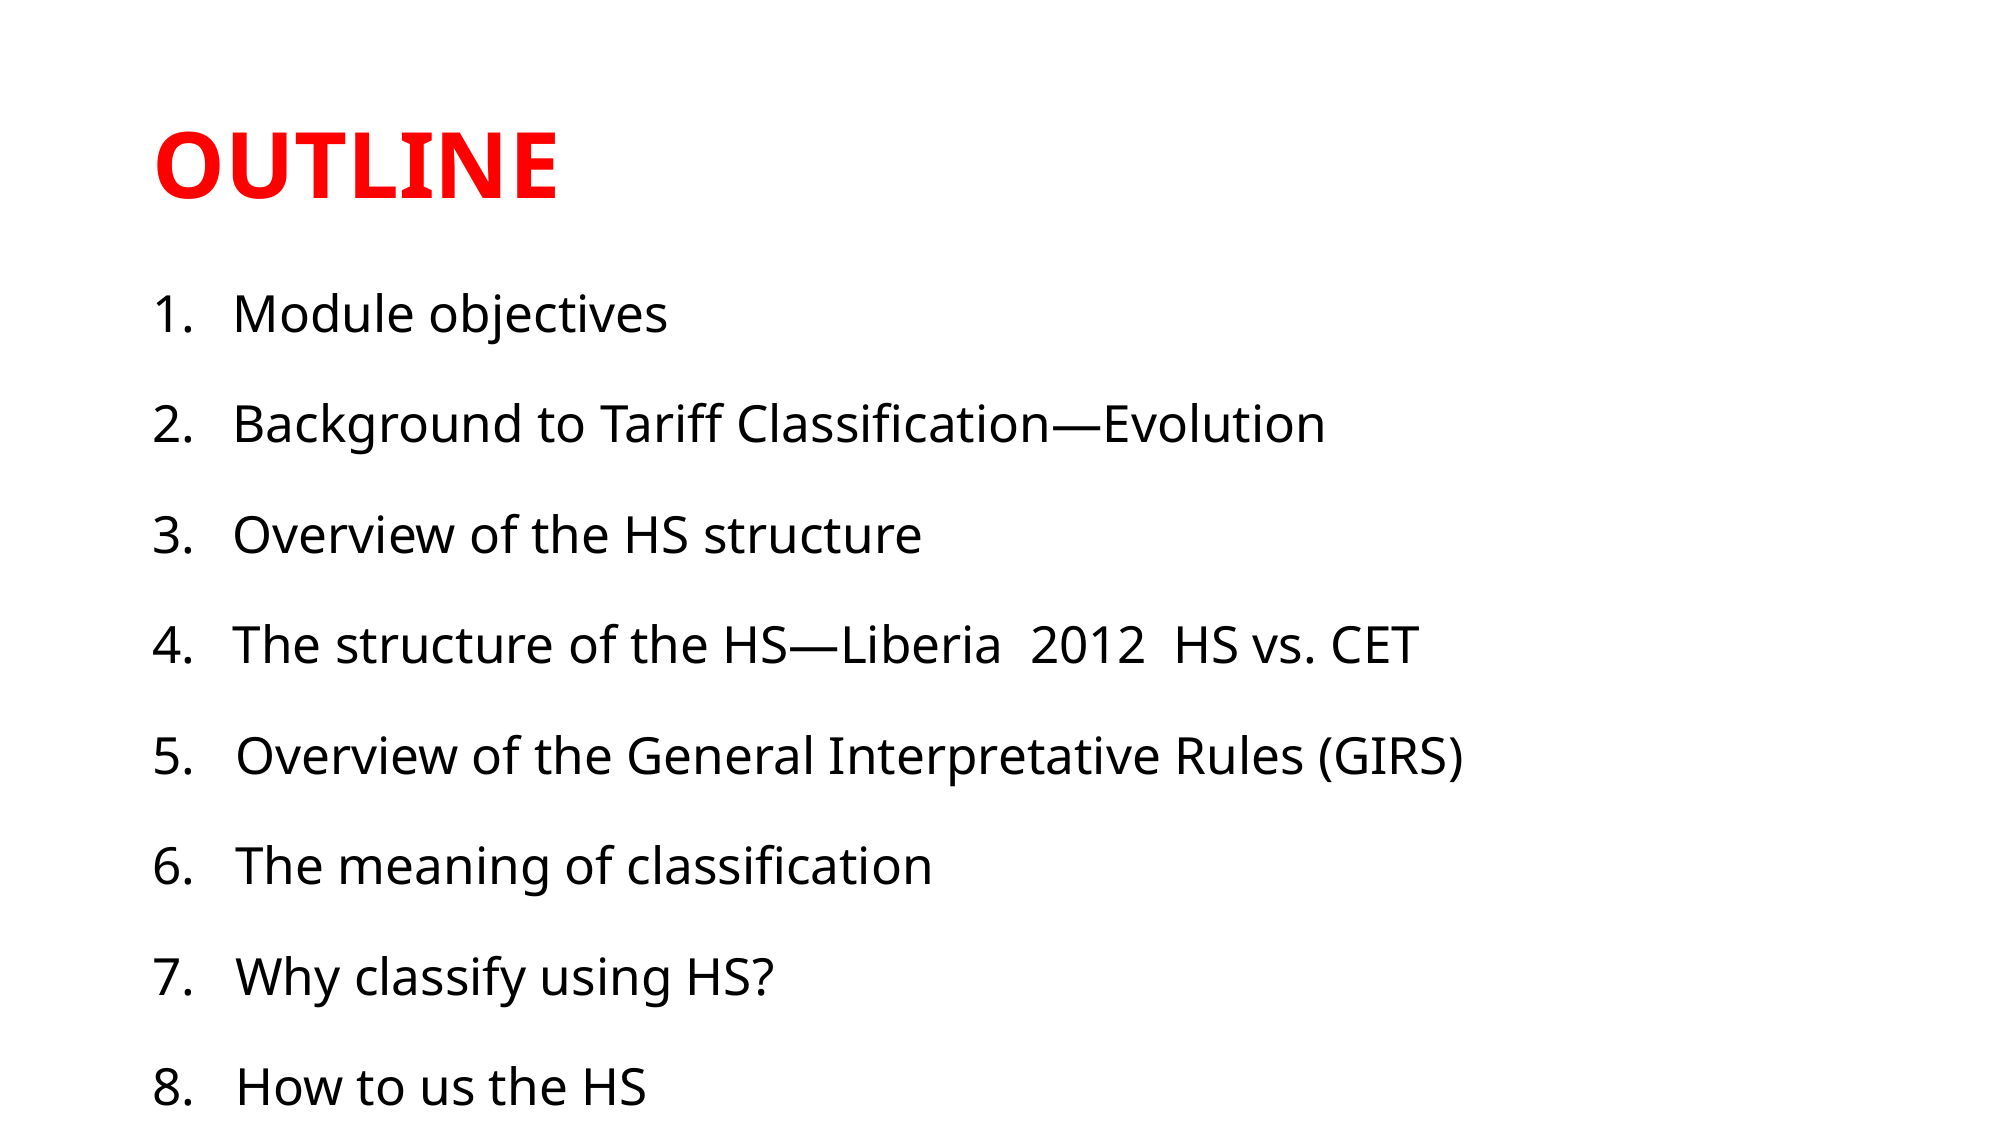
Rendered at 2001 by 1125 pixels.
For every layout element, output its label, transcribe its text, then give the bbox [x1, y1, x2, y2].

list Module objectives Background to Tariff Classification—Evolution Overview of the HS structure The structure of the HS—Liberia 2012 HS vs. CET 5. Overview of the General Interpretative Rules (GIRS) 6. The meaning of classification 7. Why classify using HS? 8. How to us the HS [137, 243, 1863, 1125]
title OUTLINE [137, 59, 1863, 243]
